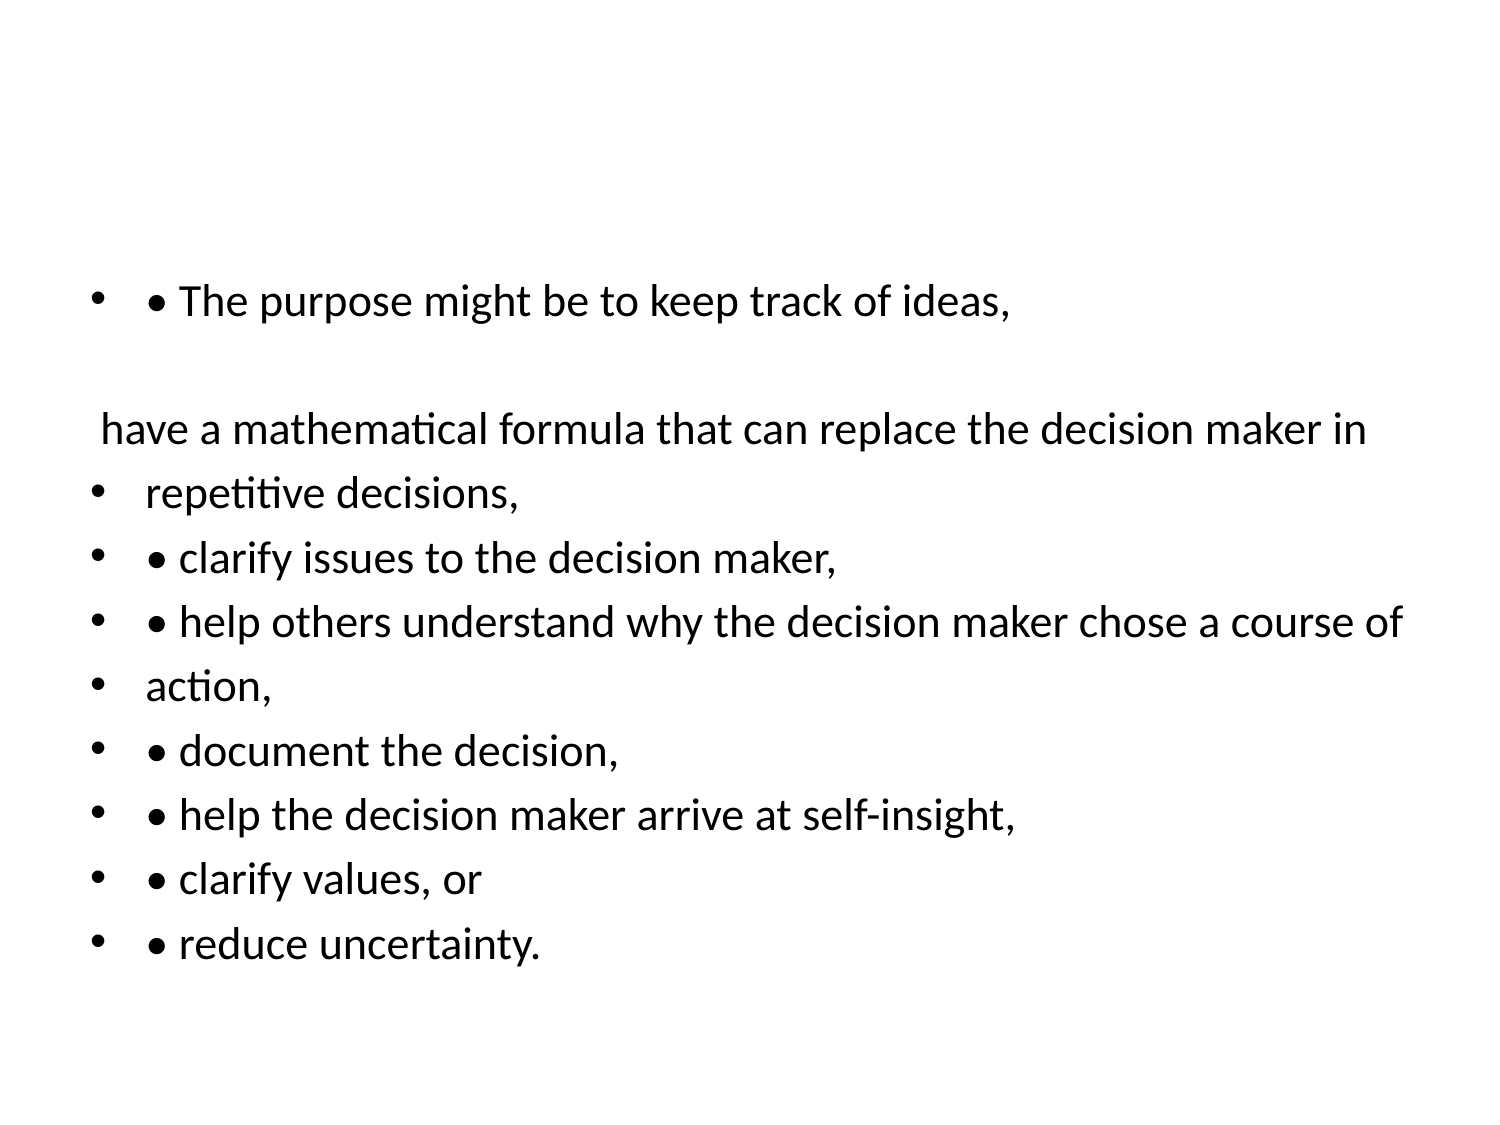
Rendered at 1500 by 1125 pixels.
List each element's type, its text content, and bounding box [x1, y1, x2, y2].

list • The purpose might be to keep track of ideas, have a mathematical formula that can replace the decision maker in repetitive decisions, • clarify issues to the decision maker, • help others understand why the decision maker chose a course of action, • document the decision, • help the decision maker arrive at self-insight, • clarify values, or • reduce uncertainty. [75, 262, 1425, 1005]
